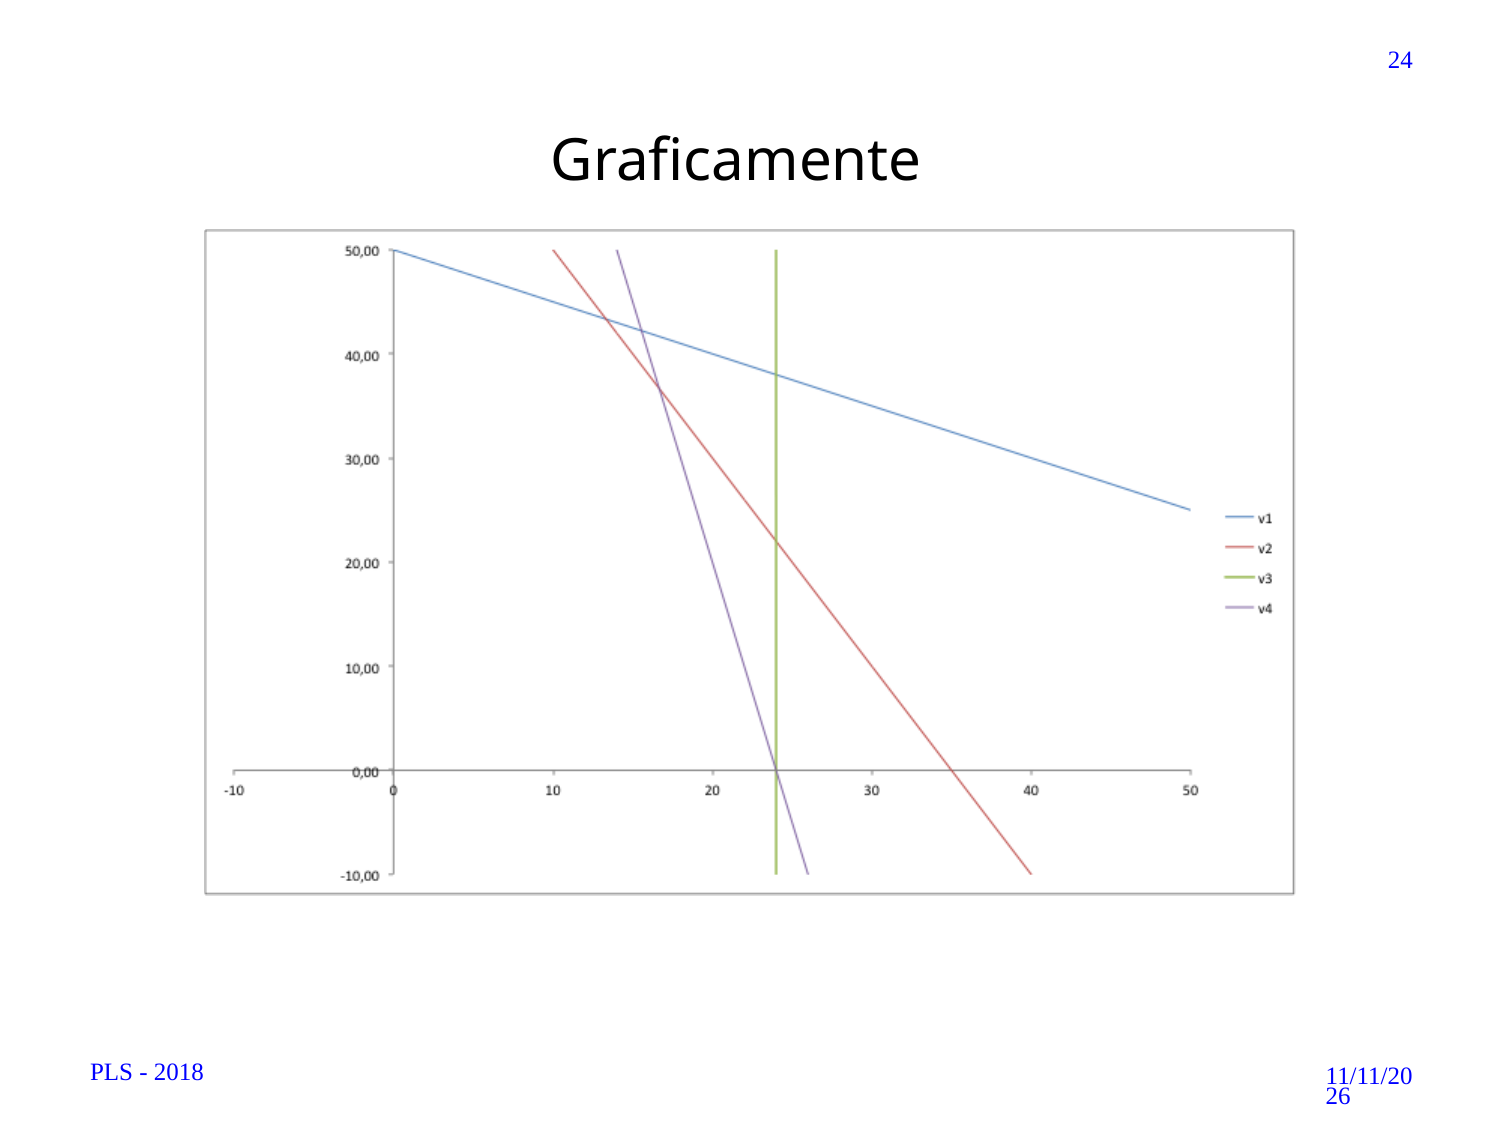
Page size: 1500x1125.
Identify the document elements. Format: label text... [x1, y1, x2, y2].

footer PLS - 2018 [75, 1042, 573, 1103]
slide_number 24 [1269, 30, 1428, 91]
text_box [203, 228, 1296, 897]
text_box Graficamente [62, 125, 1425, 200]
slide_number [1310, 1055, 1431, 1098]
